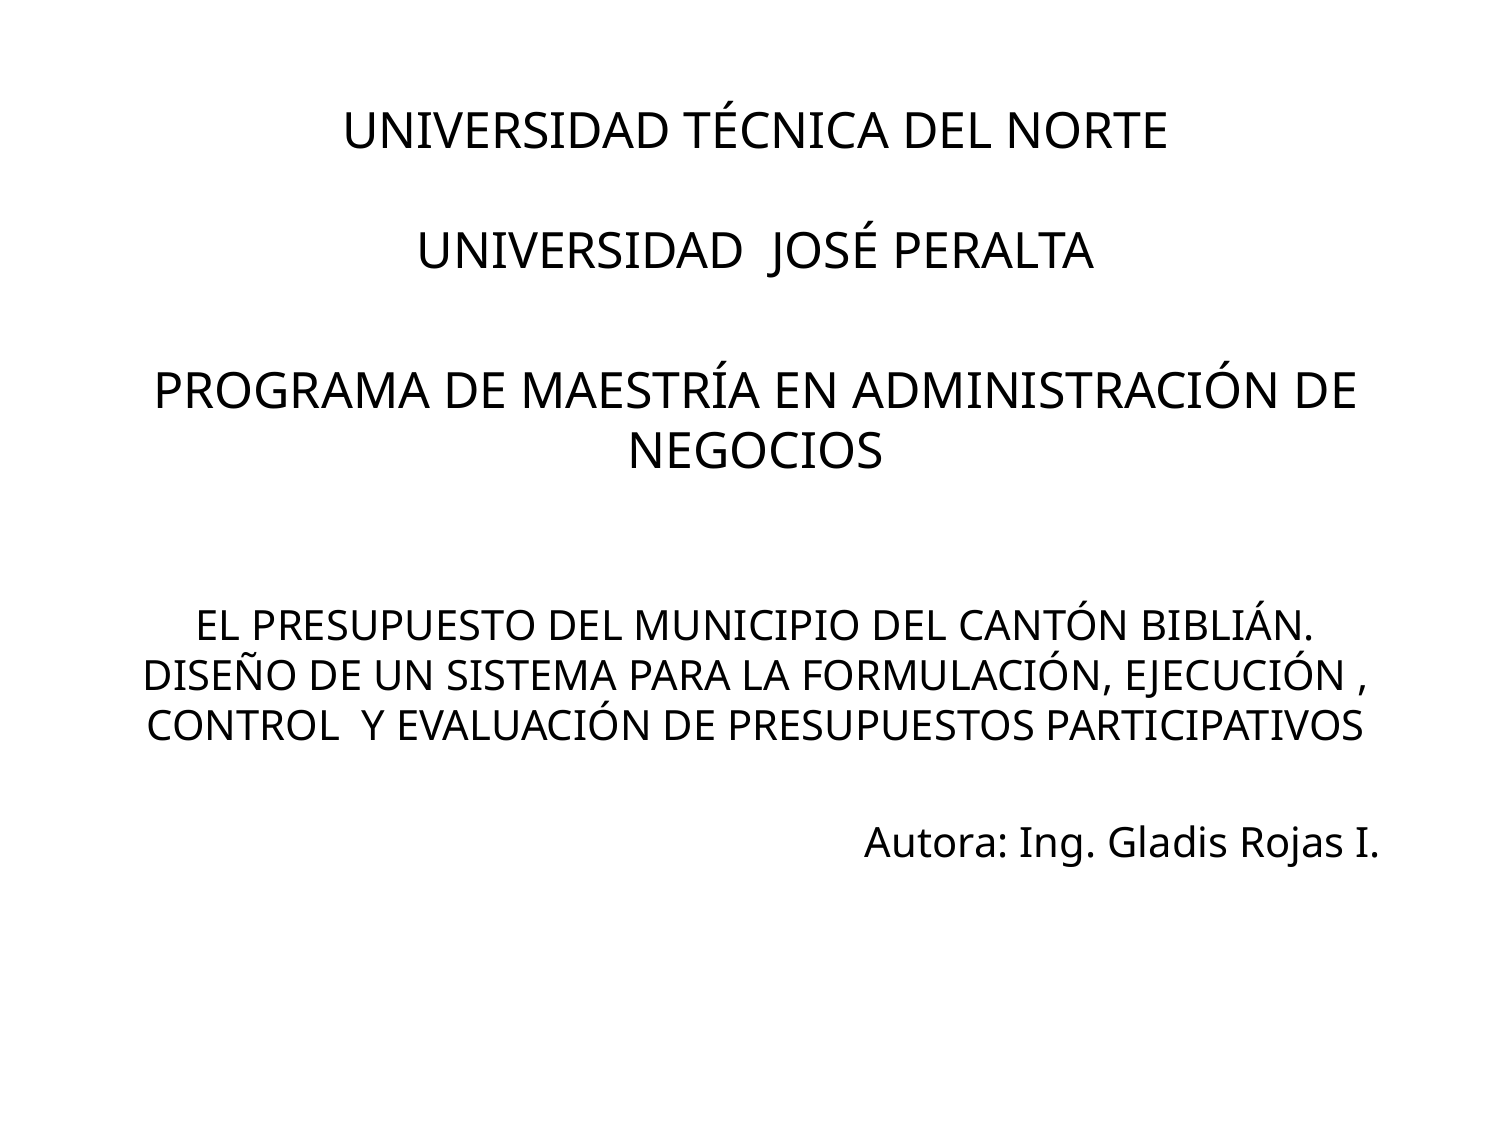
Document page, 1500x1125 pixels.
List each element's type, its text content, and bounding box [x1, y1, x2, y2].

text_box UNIVERSIDAD TÉCNICA DEL NORTE UNIVERSIDAD JOSÉ PERALTA PROGRAMA DE MAESTRÍA EN ADMINISTRACIÓN DE NEGOCIOS EL PRESUPUESTO DEL MUNICIPIO DEL CANTÓN BIBLIÁN. DISEÑO DE UN SISTEMA PARA LA FORMULACIÓN, EJECUCIÓN , CONTROL Y EVALUACIÓN DE PRESUPUESTOS PARTICIPATIVOS Autora: Ing. Gladis Rojas I. [100, 91, 1412, 947]
